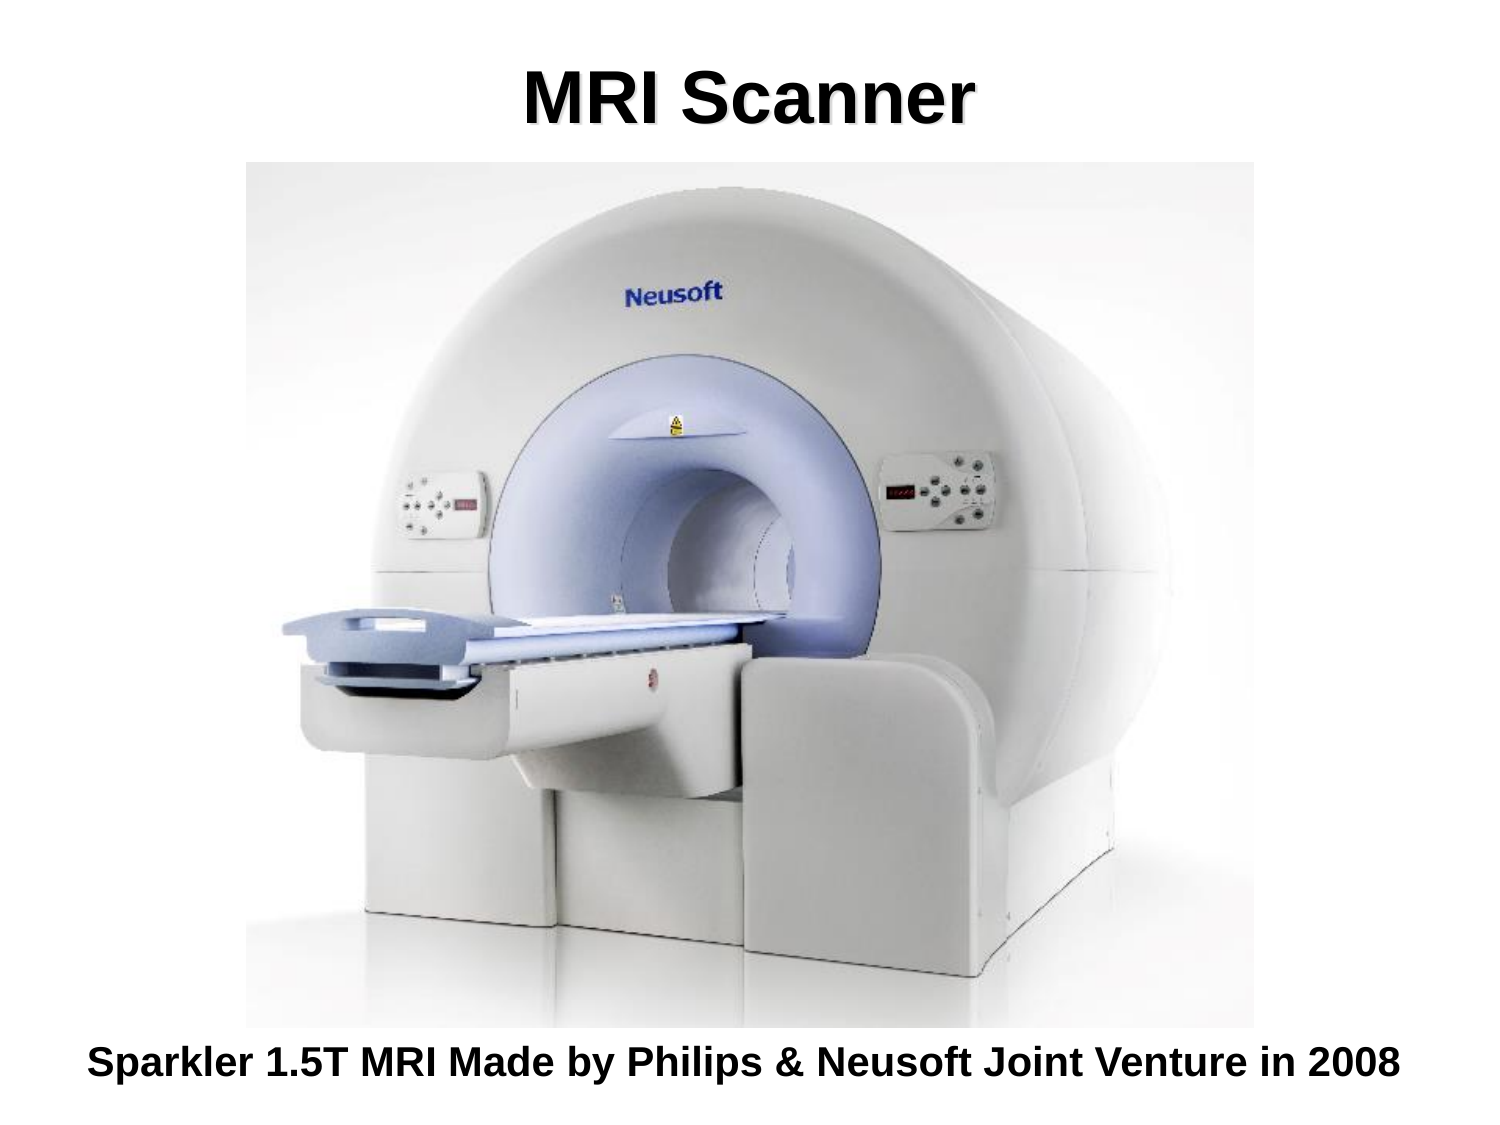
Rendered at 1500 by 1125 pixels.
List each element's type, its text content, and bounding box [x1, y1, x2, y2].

picture [246, 162, 1254, 1028]
list Sparkler 1.5T MRI Made by Philips & Neusoft Joint Venture in 2008 [71, 1026, 1429, 1088]
title MRI Scanner [24, 24, 1476, 163]
